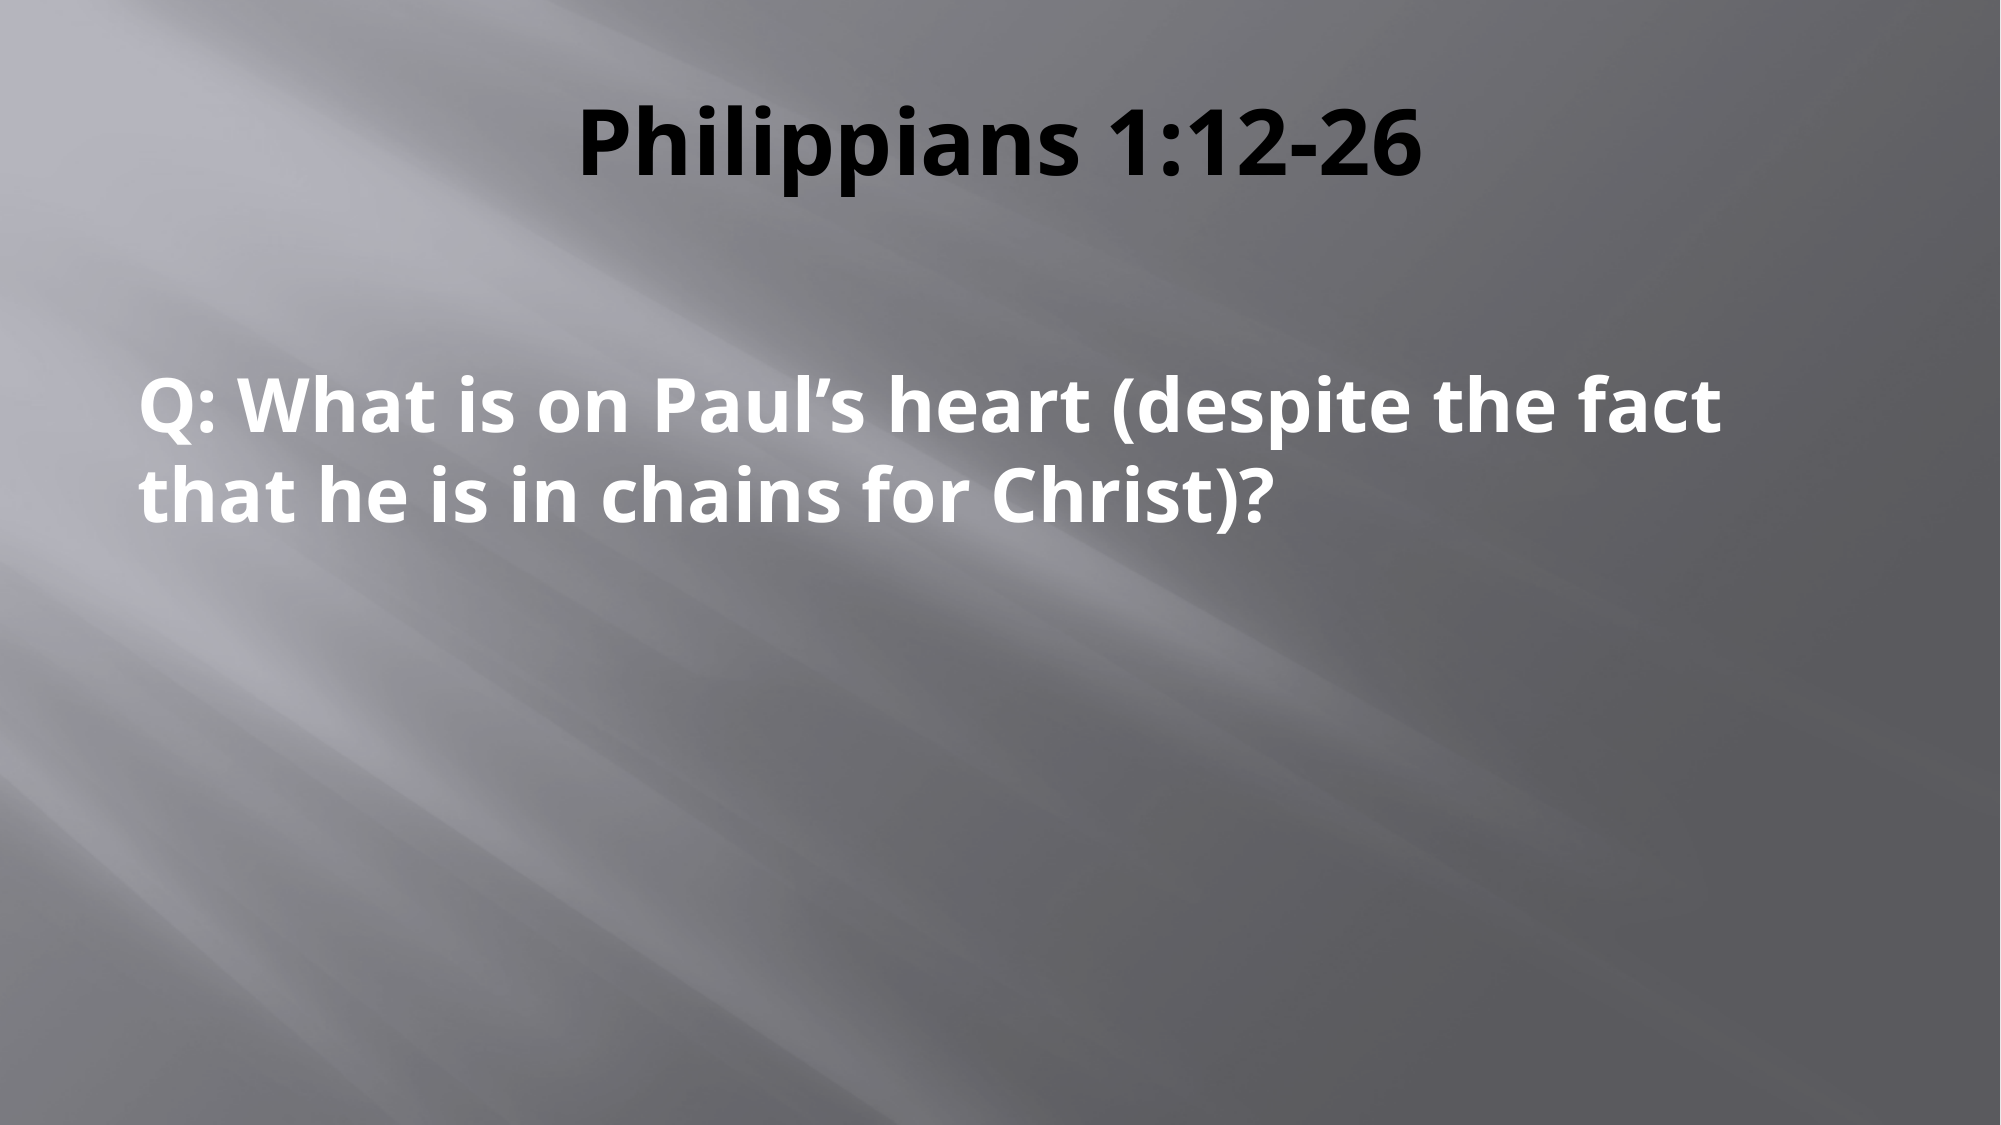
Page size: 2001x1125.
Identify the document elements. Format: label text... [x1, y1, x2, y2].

list Q: What is on Paul’s heart (despite the fact that he is in chains for Christ)? [99, 350, 1900, 1035]
title Philippians 1:12-26 [99, 45, 1900, 233]
